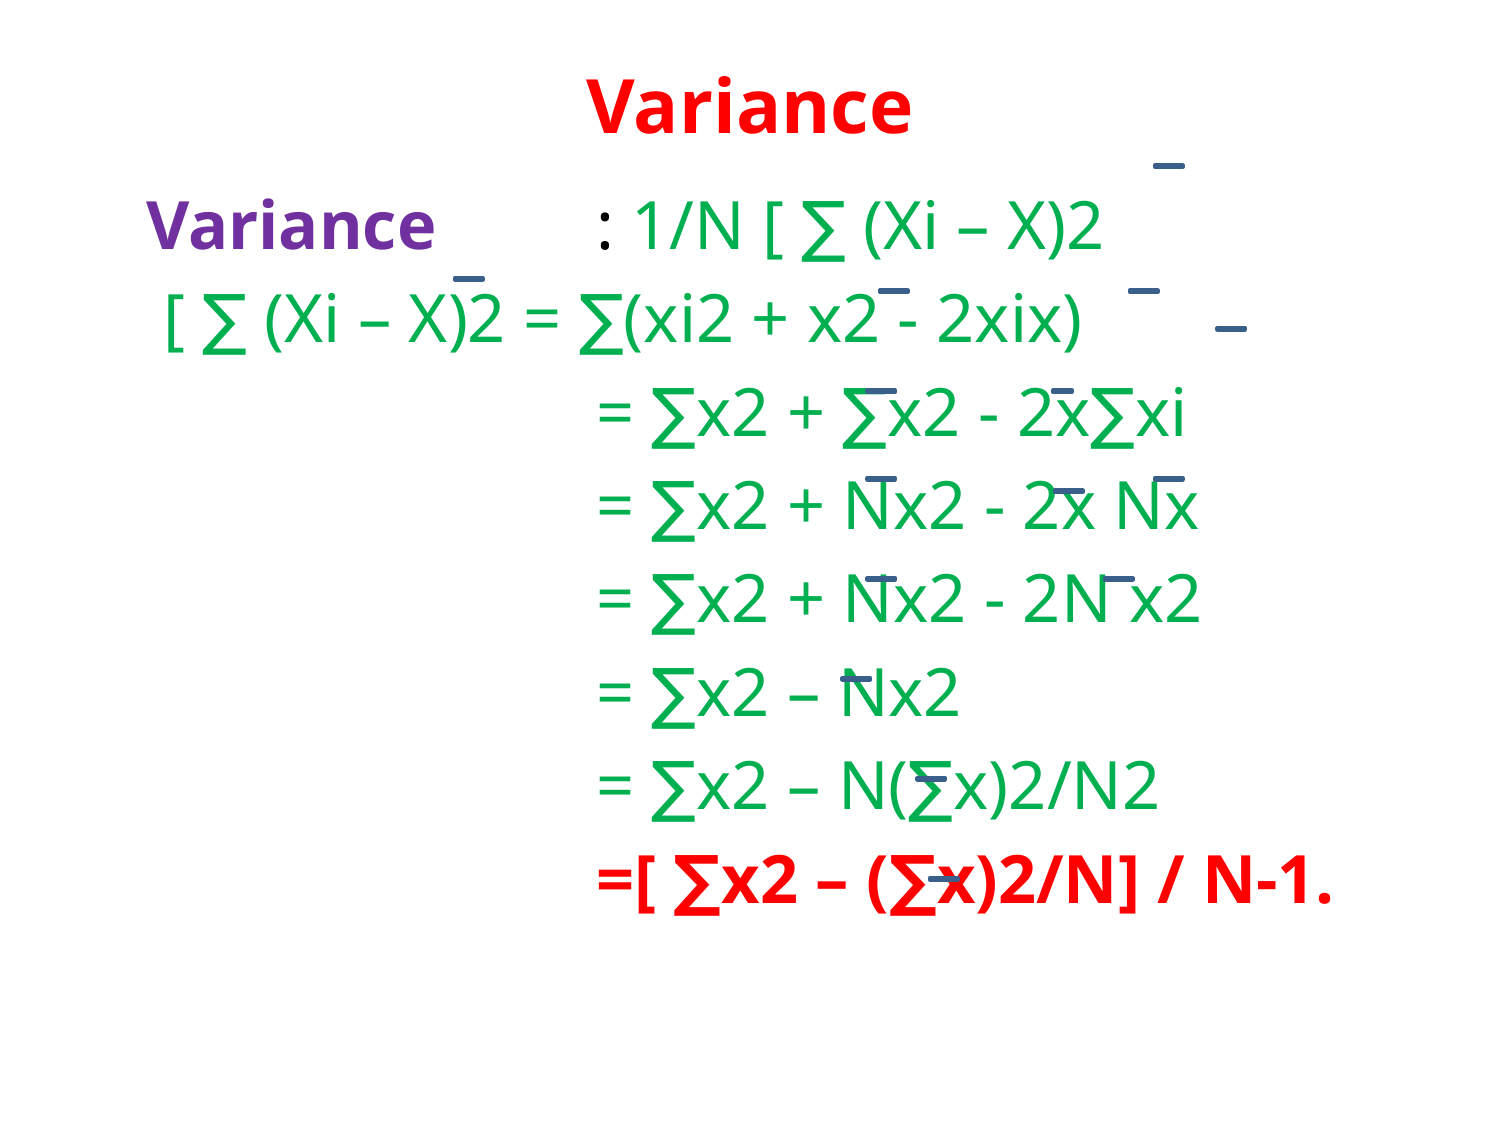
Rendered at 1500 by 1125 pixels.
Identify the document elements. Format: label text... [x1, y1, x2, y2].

text_box [915, 776, 947, 782]
text_box [1128, 288, 1160, 294]
text_box [865, 576, 897, 582]
text_box [1153, 163, 1185, 169]
text_box [878, 288, 910, 294]
title Variance [75, 45, 1425, 163]
text_box [1053, 488, 1085, 494]
text_box [1153, 476, 1185, 482]
text_box [865, 476, 897, 482]
text_box [1051, 388, 1074, 394]
text_box [928, 876, 960, 882]
text_box [840, 676, 872, 682]
text_box [453, 276, 485, 282]
list Variance : 1/N [ ∑ (Xi – X)2 [ ∑ (Xi – X)2 = ∑(xi2 + x2 - 2xix) = ∑x2 + ∑x2 - 2x∑xi = ∑x2 + Nx2 - 2x Nx = ∑x2 + Nx2 - 2N x2 = ∑x2 – Nx2 = ∑x2 – N(∑x)2/N2 =[ ∑x2 – (∑x)2/N] / N-1. [75, 174, 1425, 1005]
text_box [865, 388, 897, 394]
text_box [1215, 326, 1247, 332]
text_box [1103, 576, 1135, 582]
